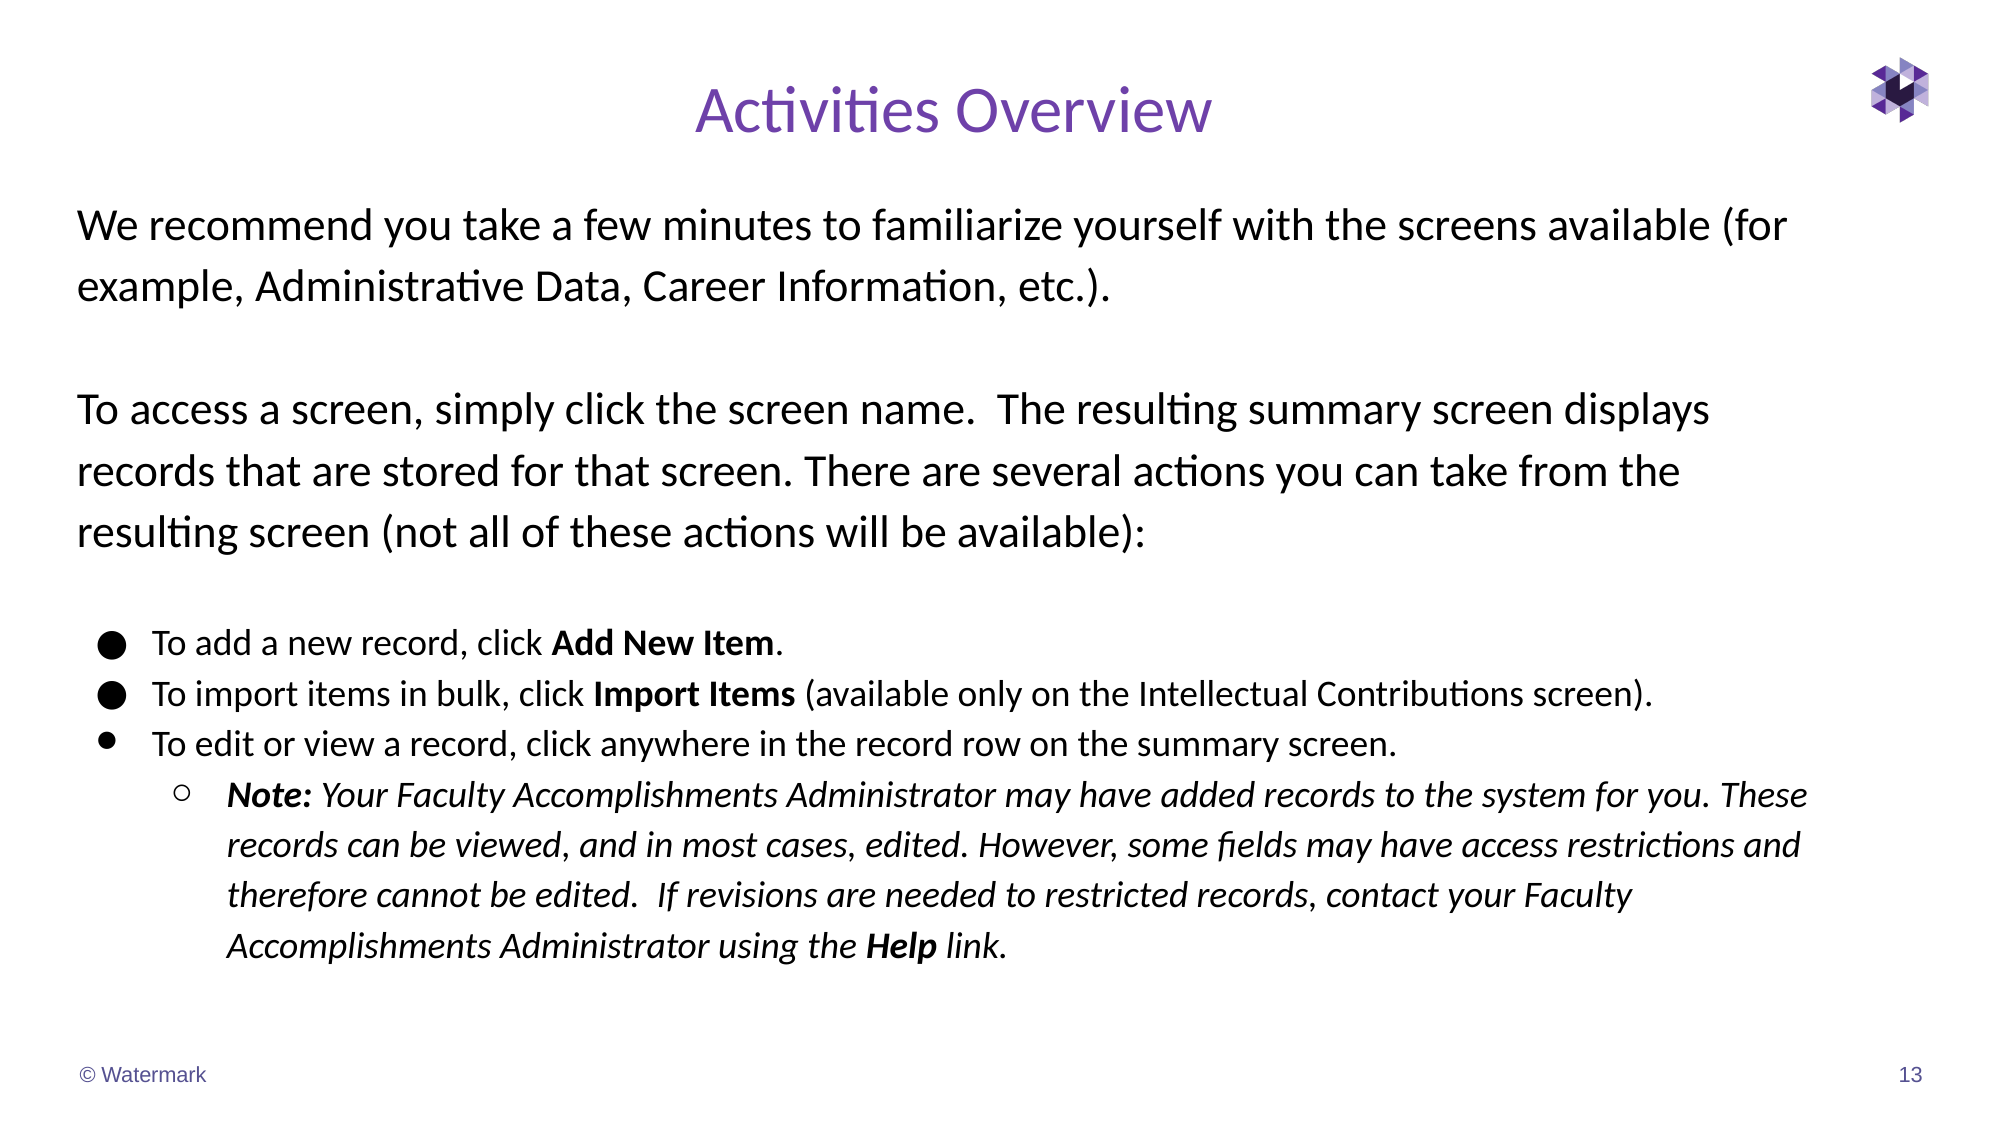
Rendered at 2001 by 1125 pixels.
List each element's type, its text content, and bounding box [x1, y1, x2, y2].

picture [1853, 49, 1949, 133]
list We recommend you take a few minutes to familiarize yourself with the screens available (for example, Administrative Data, Career Information, etc.). To access a screen, simply click the screen name. The resulting summary screen displays records that are stored for that screen. There are several actions you can take from the resulting screen (not all of these actions will be available): To add a new record, click Add New Item. To import items in bulk, click Import Items (available only on the Intellectual Contributions screen). To edit or view a record, click anywhere in the record row on the summary screen. Note: Your Faculty Accomplishments Administrator may have added records to the system for you. These records can be viewed, and in most cases, edited. However, some fields may have access restrictions and therefore cannot be edited. If revisions are needed to restricted records, contact your Faculty Accomplishments Administrator using the Help link. [76, 187, 1830, 1015]
title Activities Overview [79, 68, 1830, 143]
